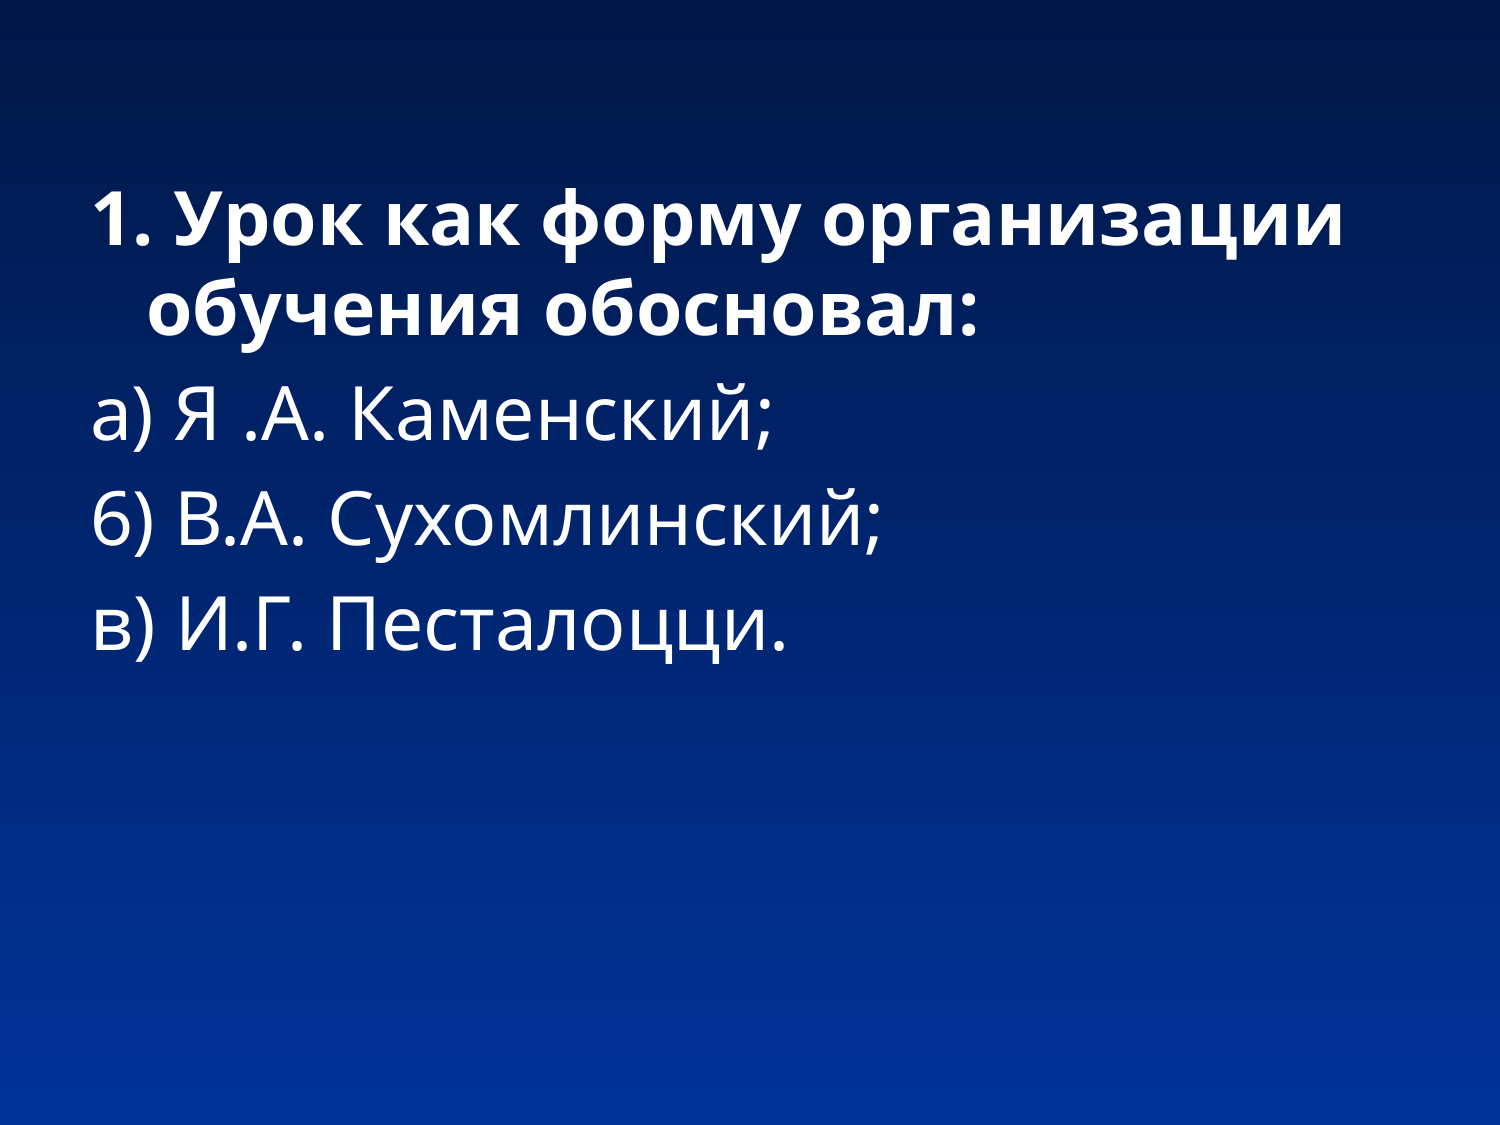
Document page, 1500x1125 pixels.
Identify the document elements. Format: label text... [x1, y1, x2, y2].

list 1. Урок как форму организации обучения обосновал: а) Я .А. Каменский; 6) В.А. Сухомлинский; в) И.Г. Песталоцци. [75, 162, 1425, 263]
